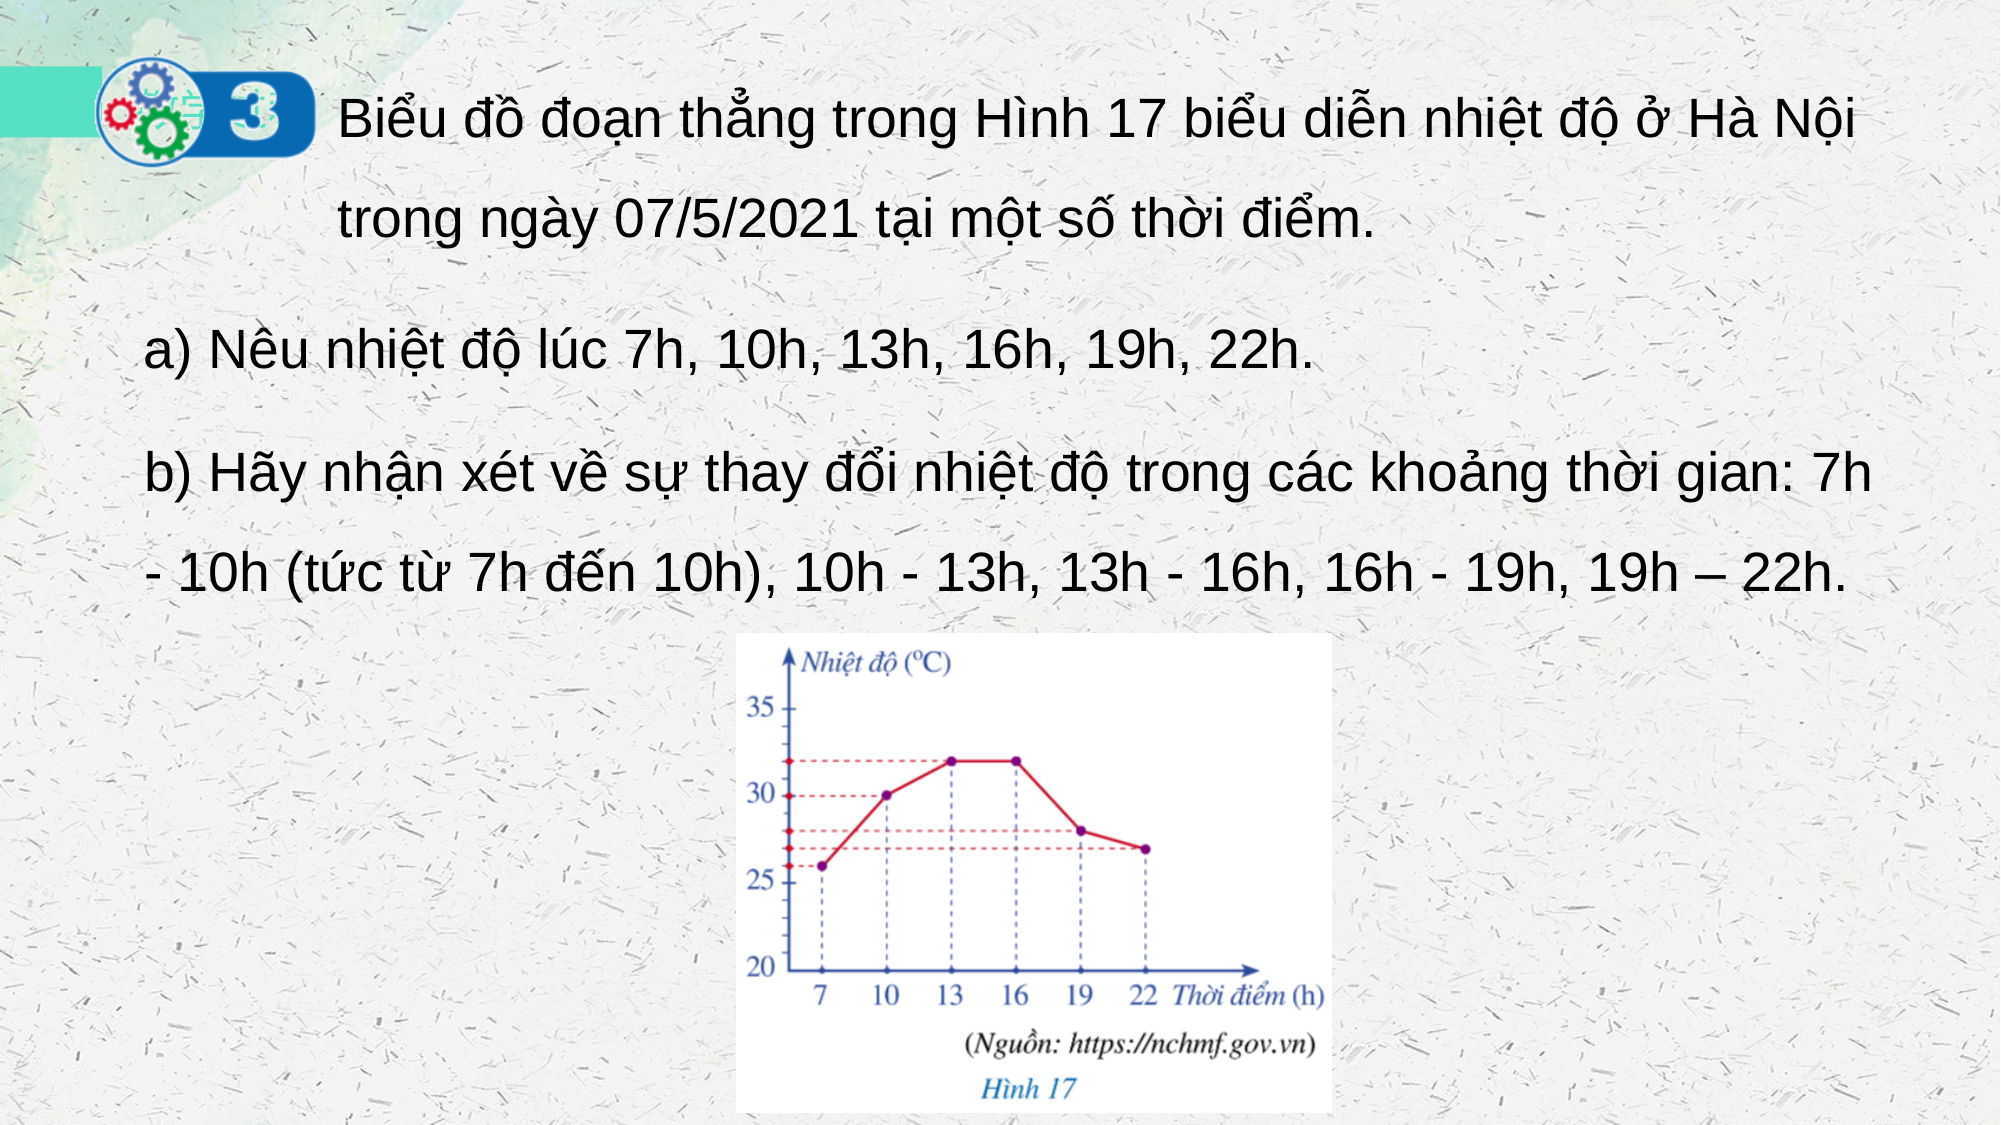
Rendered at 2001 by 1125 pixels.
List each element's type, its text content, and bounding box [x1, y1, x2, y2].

picture [0, 0, 2001, 1125]
text_box a) Nêu nhiệt độ lúc 7h, 10h, 13h, 16h, 19h, 22h. [129, 272, 1703, 387]
text_box b) Hãy nhận xét về sự thay đổi nhiệt độ trong các khoảng thời gian: 7h - 10h (tức từ 7h đến 10h), 10h - 13h, 13h - 16h, 16h - 19h, 19h – 22h. [129, 395, 1939, 610]
text_box Biểu đồ đoạn thẳng trong Hình 17 biểu diễn nhiệt độ ở Hà Nội trong ngày 07/5/2021 tại một số thời điểm. [322, 40, 1897, 256]
